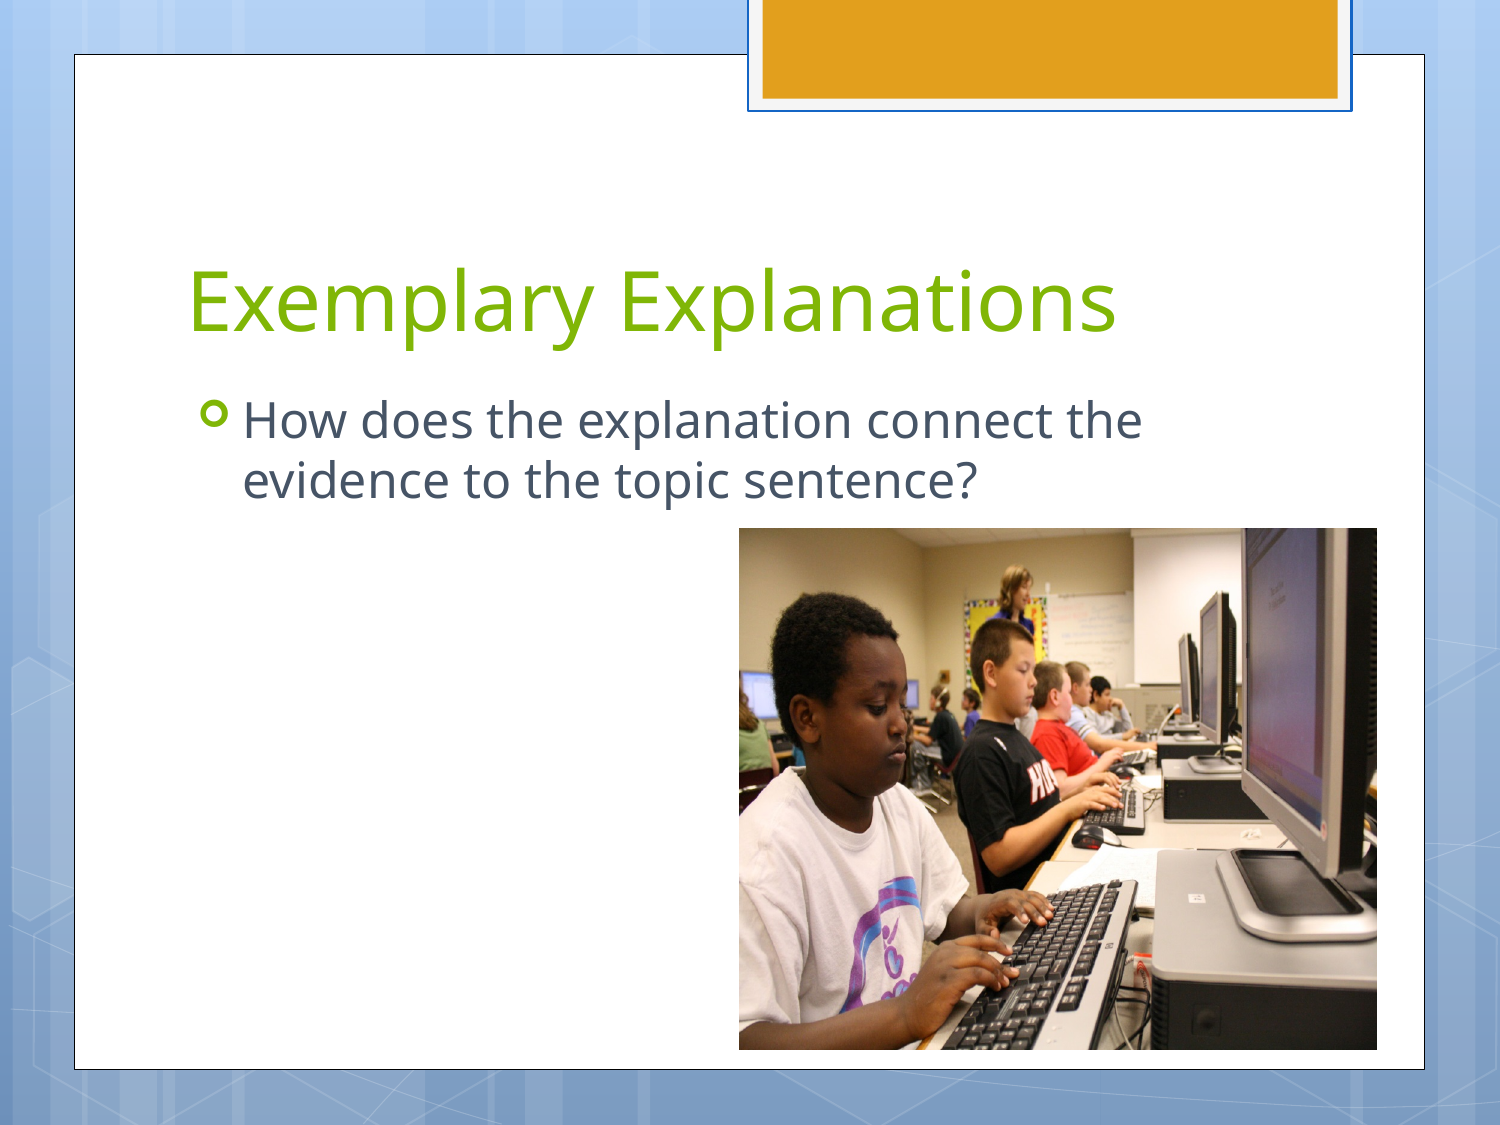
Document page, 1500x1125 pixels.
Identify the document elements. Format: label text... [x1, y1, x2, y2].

picture [738, 527, 1377, 1050]
title Exemplary Explanations [171, 168, 1324, 357]
list How does the explanation connect the evidence to the topic sentence? [171, 381, 1283, 957]
